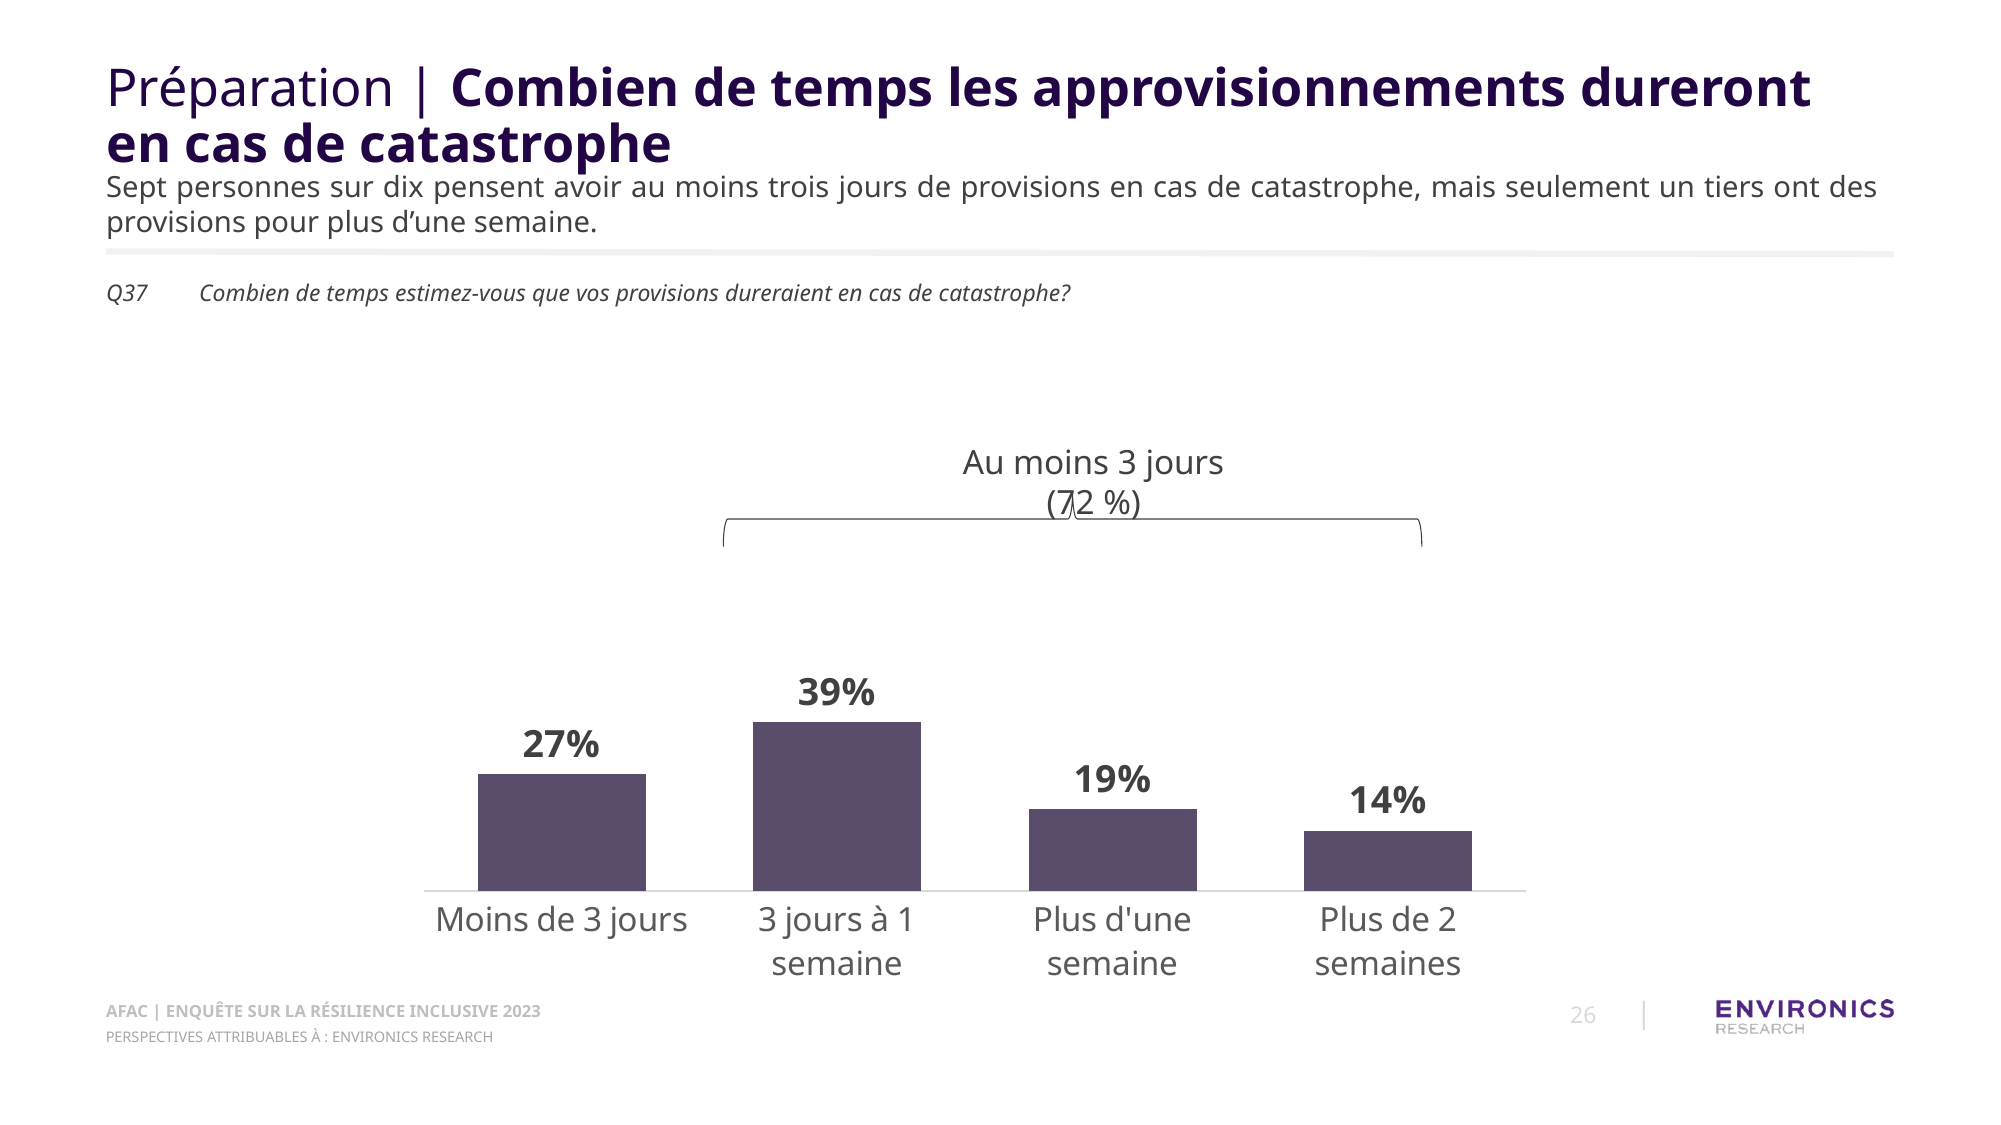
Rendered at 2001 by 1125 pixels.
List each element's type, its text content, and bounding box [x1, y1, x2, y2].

slide_number 26 | [1216, 981, 1667, 1042]
text_box Sept personnes sur dix pensent avoir au moins trois jours de provisions en cas de catastrophe, mais seulement un tiers ont des provisions pour plus d’une semaine. [91, 161, 1894, 246]
text_box Préparation | Combien de temps les approvisionnements dureront en cas de catastrophe [91, 74, 1894, 161]
text_box AFAC | ENQUÊTE SUR LA RÉSILIENCE INCLUSIVE 2023 [91, 993, 964, 1029]
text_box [105, 251, 1894, 255]
text_box PERSPECTIVES ATTRIBUABLES À : ENVIRONICS RESEARCH [91, 1020, 1422, 1053]
text_box Q37 Combien de temps estimez-vous que vos provisions dureraient en cas de catastrophe? [91, 269, 1894, 314]
chart [386, 369, 1575, 994]
picture [1716, 999, 1894, 1034]
